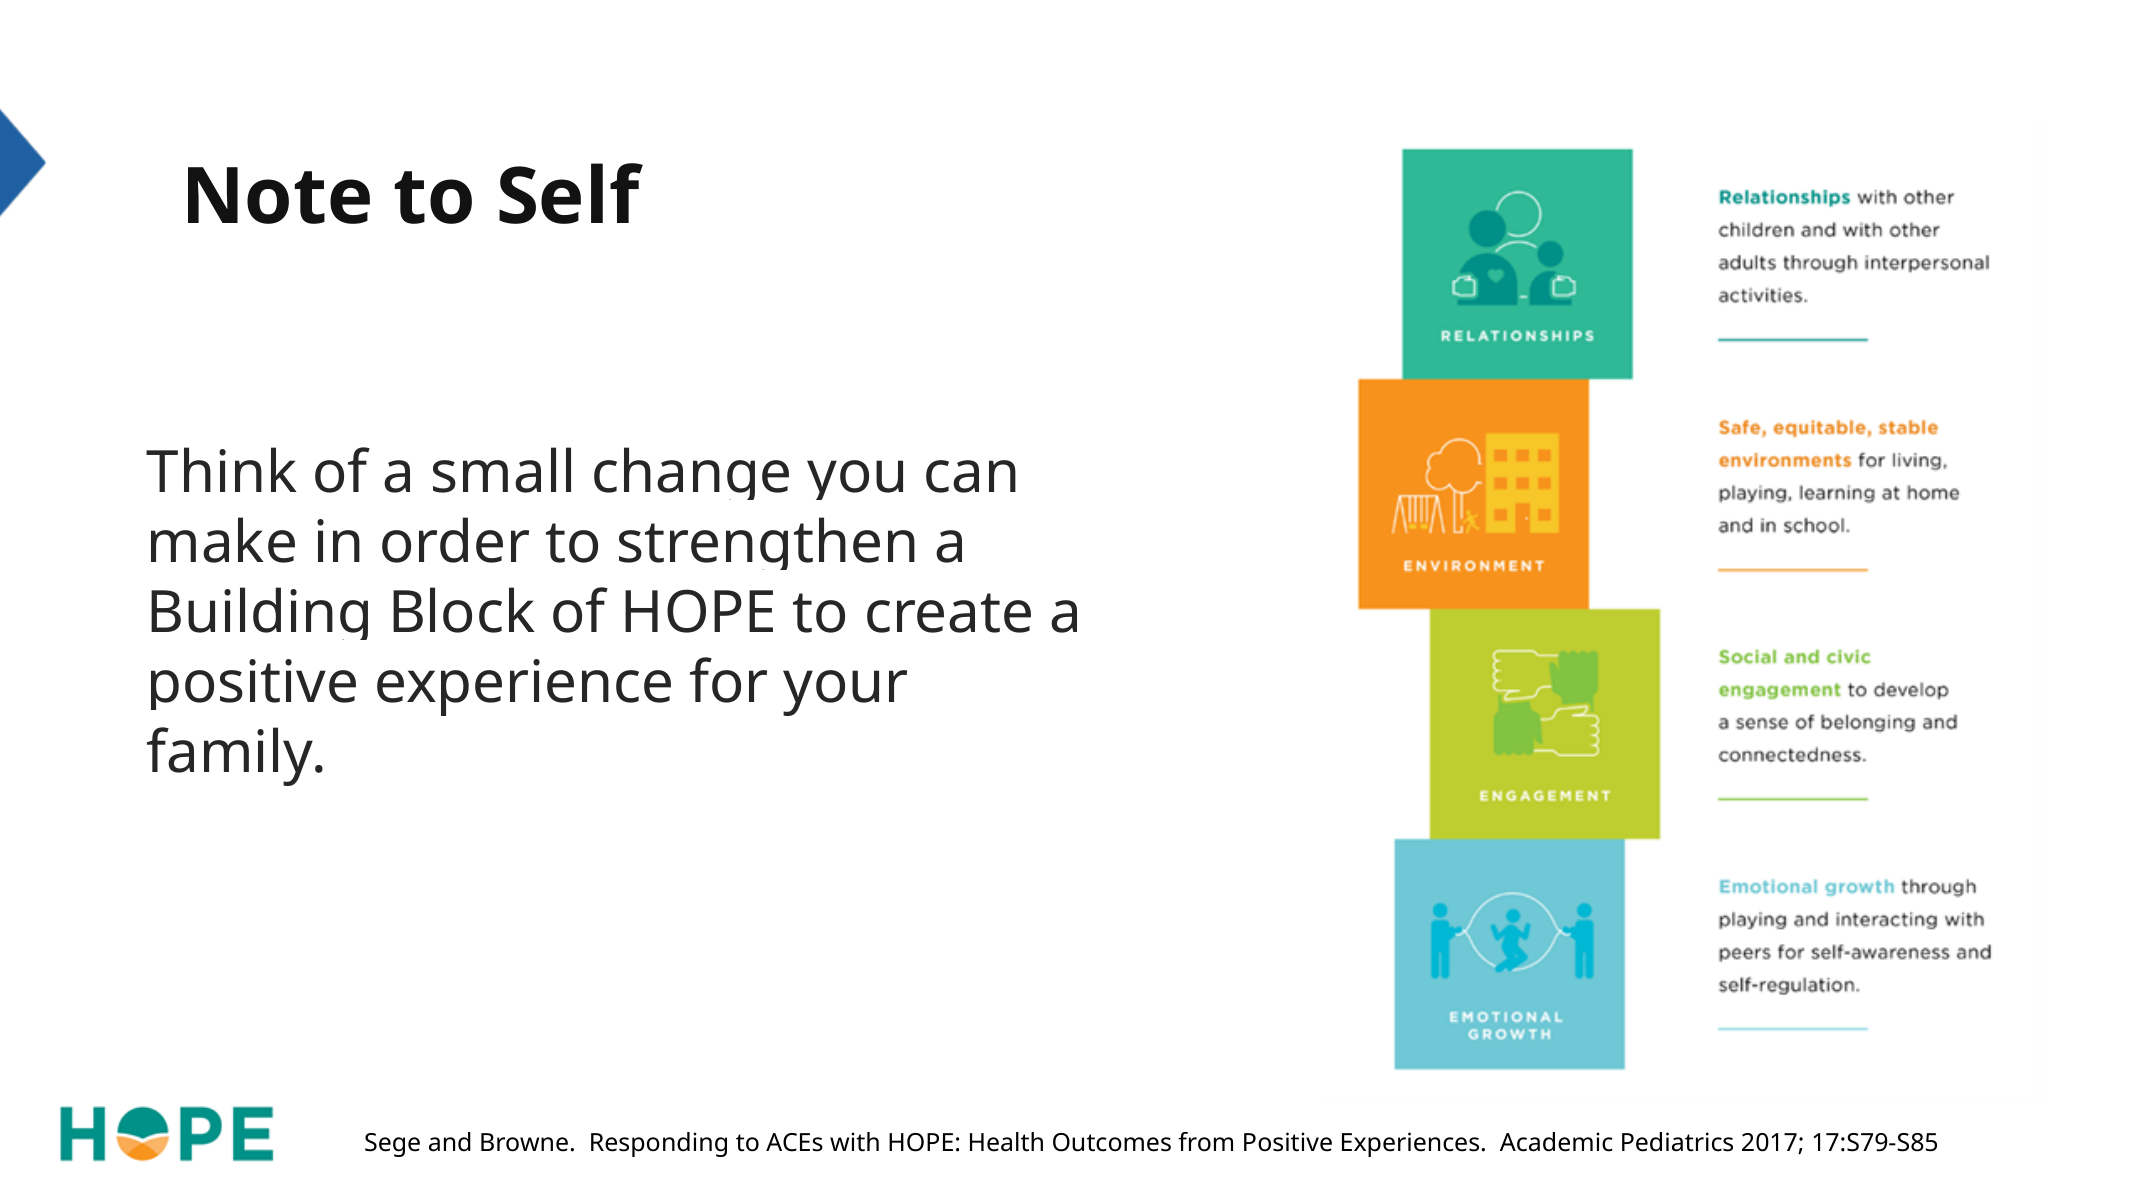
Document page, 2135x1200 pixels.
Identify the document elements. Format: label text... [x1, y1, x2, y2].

picture [45, 1085, 289, 1183]
picture [0, 108, 77, 217]
picture [1323, 118, 2043, 1110]
text_box Note to Self [165, 129, 816, 255]
text_box Think of a small change you can make in order to strengthen a Building Block of HOPE to create a positive experience for your family. [131, 418, 1117, 835]
text_box Sege and Browne. Responding to ACEs with HOPE: Health Outcomes from Positive Experiences. Academic Pediatrics 2017; 17:S79-S85 [345, 1118, 1961, 1172]
